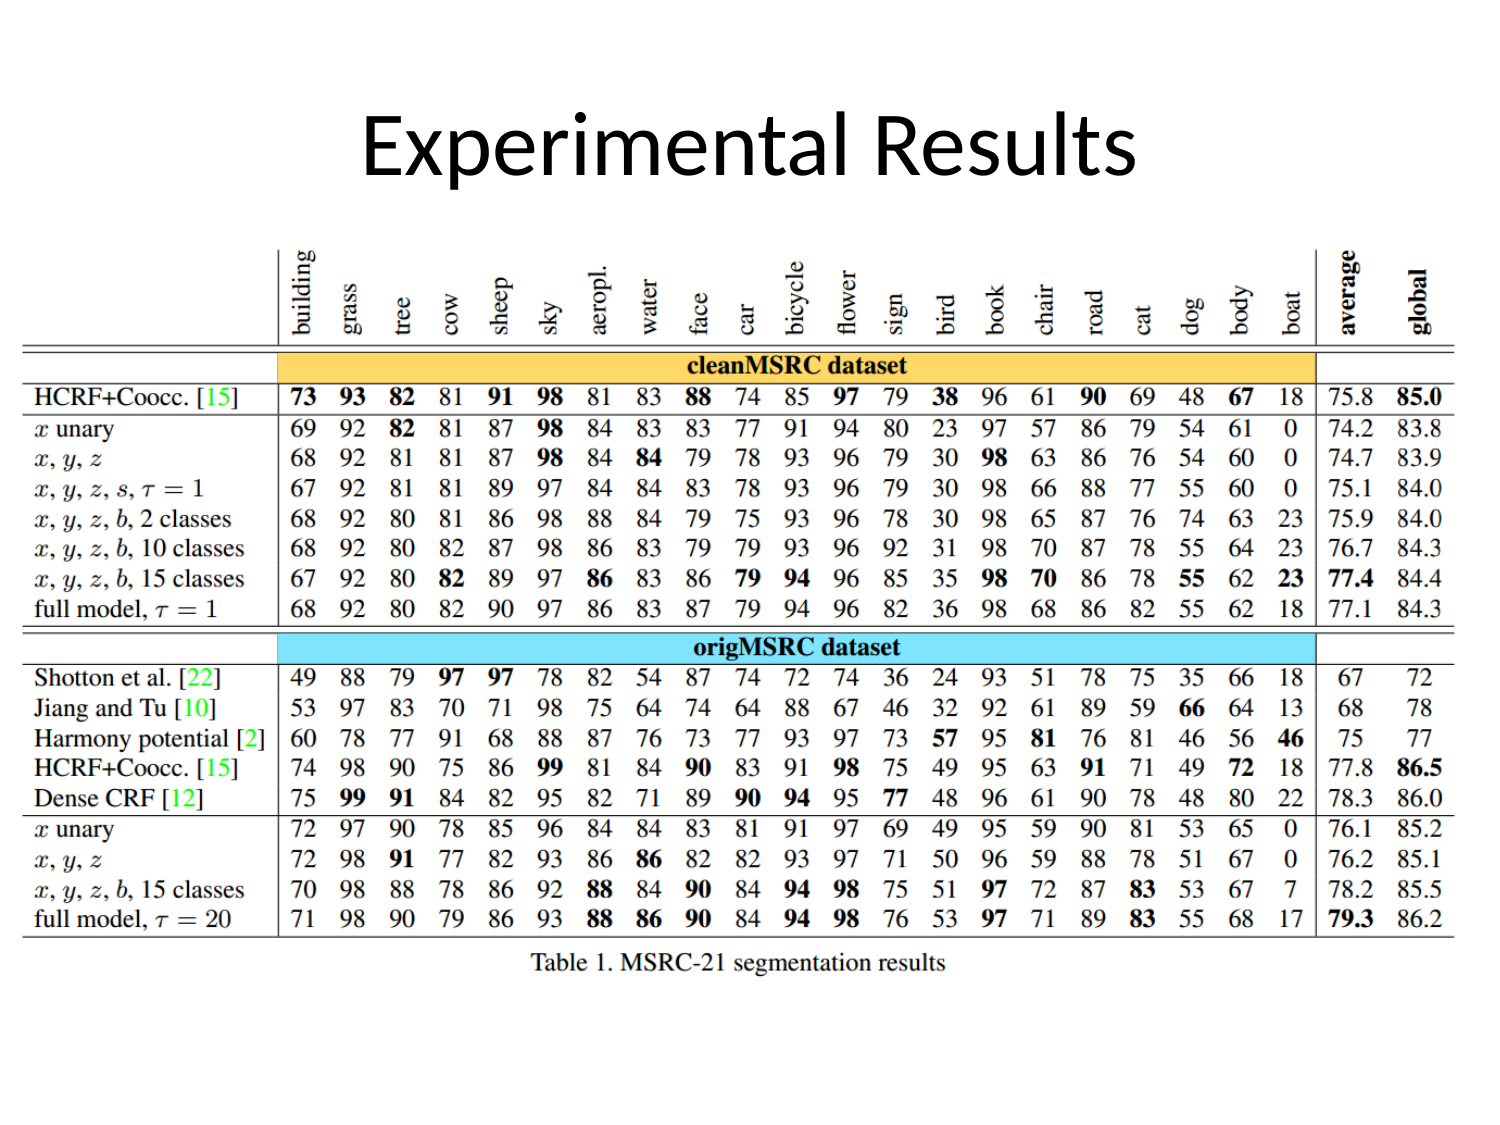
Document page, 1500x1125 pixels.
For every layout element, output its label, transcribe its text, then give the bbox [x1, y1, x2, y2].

title Experimental Results [75, 45, 1425, 228]
picture [12, 230, 1483, 988]
